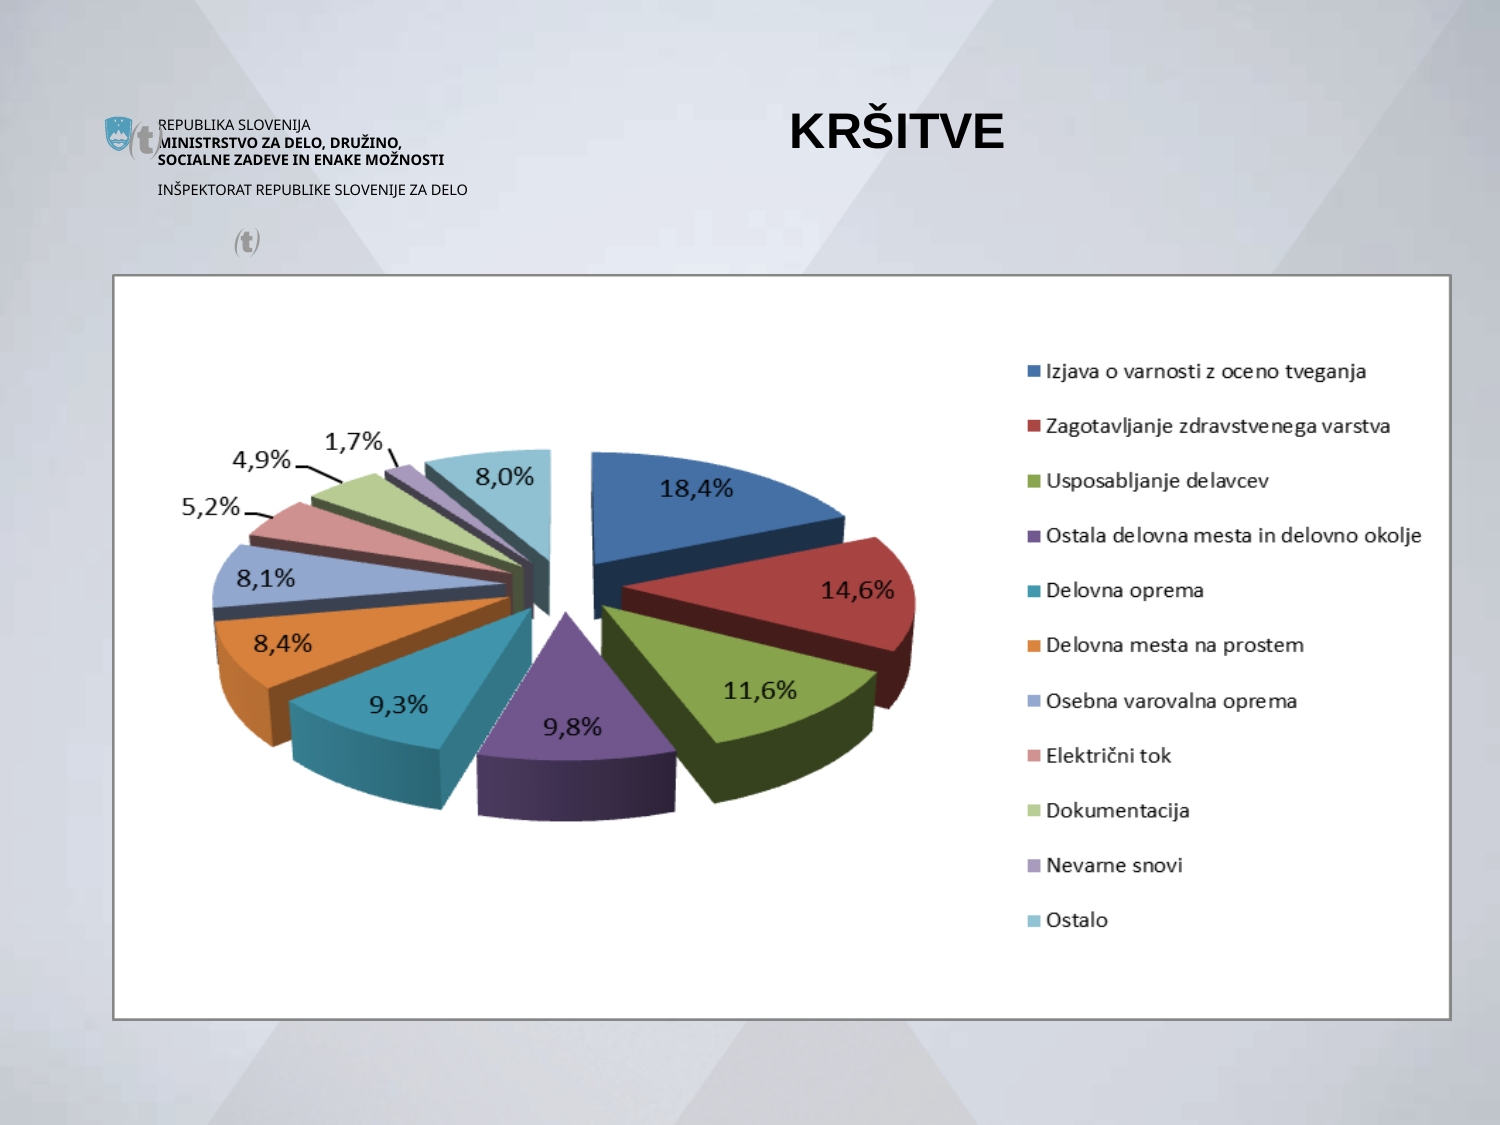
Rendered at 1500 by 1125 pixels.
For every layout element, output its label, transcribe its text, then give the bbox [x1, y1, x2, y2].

title [55, 240, 1473, 1099]
picture [0, 0, 1500, 1125]
text_box KRŠITVE [89, 91, 1406, 1073]
